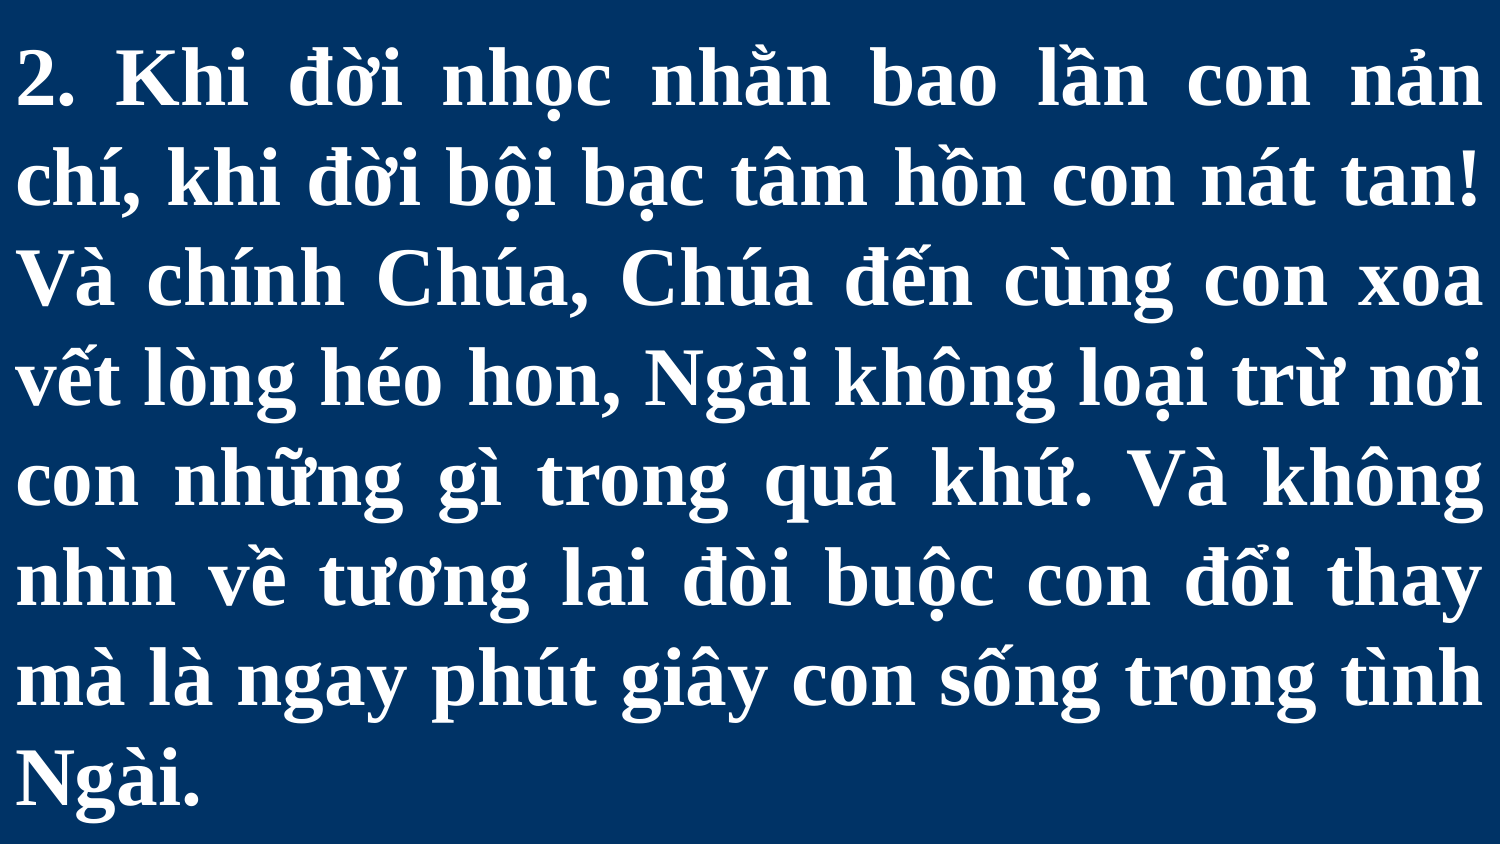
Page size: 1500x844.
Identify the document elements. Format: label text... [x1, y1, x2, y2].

title 2. Khi đời nhọc nhằn bao lần con nản chí, khi đời bội bạc tâm hồn con nát tan! Và chính Chúa, Chúa đến cùng con xoa vết lòng héo hon, Ngài không loại trừ nơi con những gì trong quá khứ. Và không nhìn về tương lai đòi buộc con đổi thay mà là ngay phút giây con sống trong tình Ngài. [0, 0, 1500, 844]
